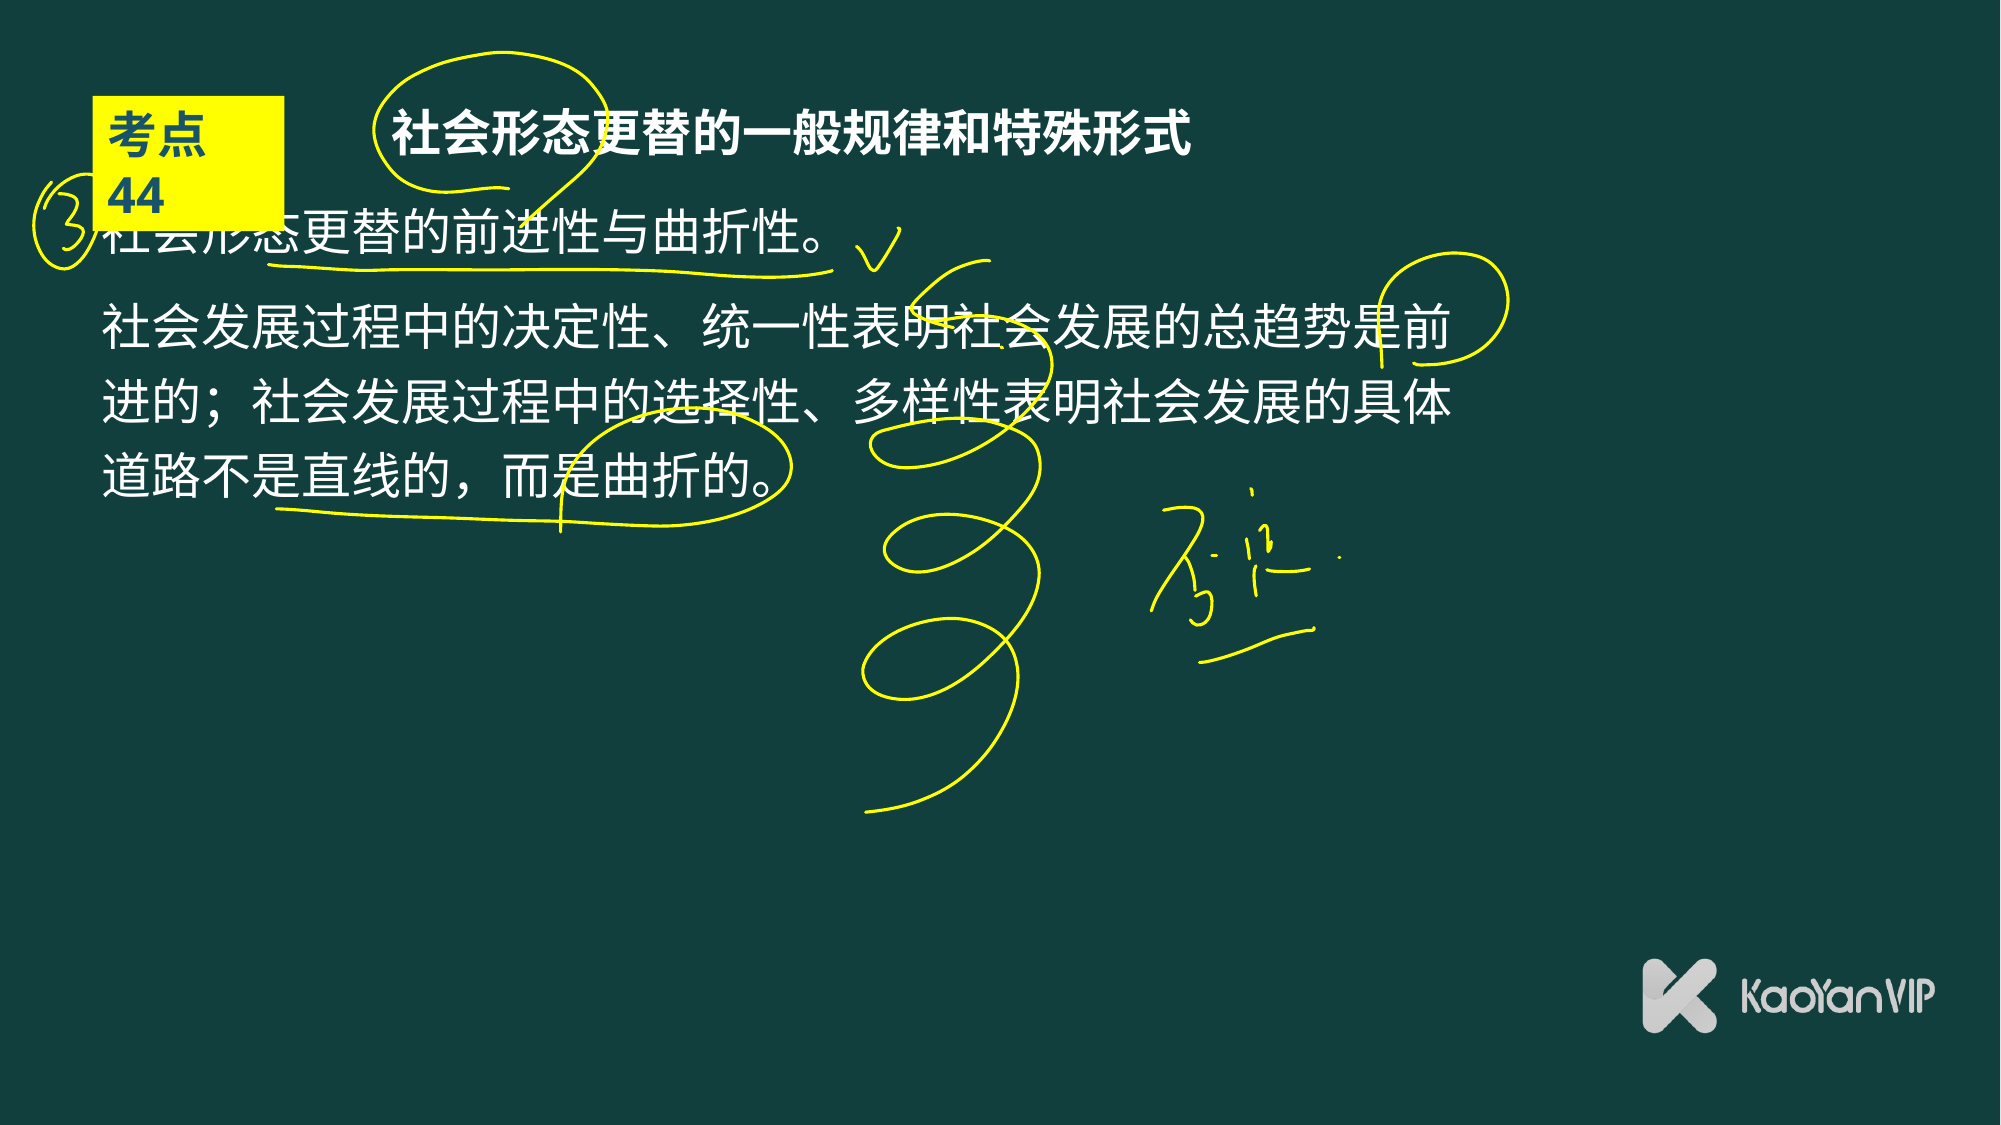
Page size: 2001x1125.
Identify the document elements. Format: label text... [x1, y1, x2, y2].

text_box 考点44 [92, 95, 285, 232]
title 社会形态更替的一般规律和特殊形式 [579, 91, 1474, 178]
title 社会形态更替的一般规律和特殊形式 [376, 91, 606, 178]
title 社会形态更替的一般规律和特殊形式 [86, 91, 395, 178]
list 社会形态更替的前进性与曲折性。 社会发展过程中的决定性、统一性表明社会发展的总趋势是前进的；社会发展过程中的选择性、多样性表明社会发展的具体道路不是直线的，而是曲折的。 [86, 178, 1474, 1037]
